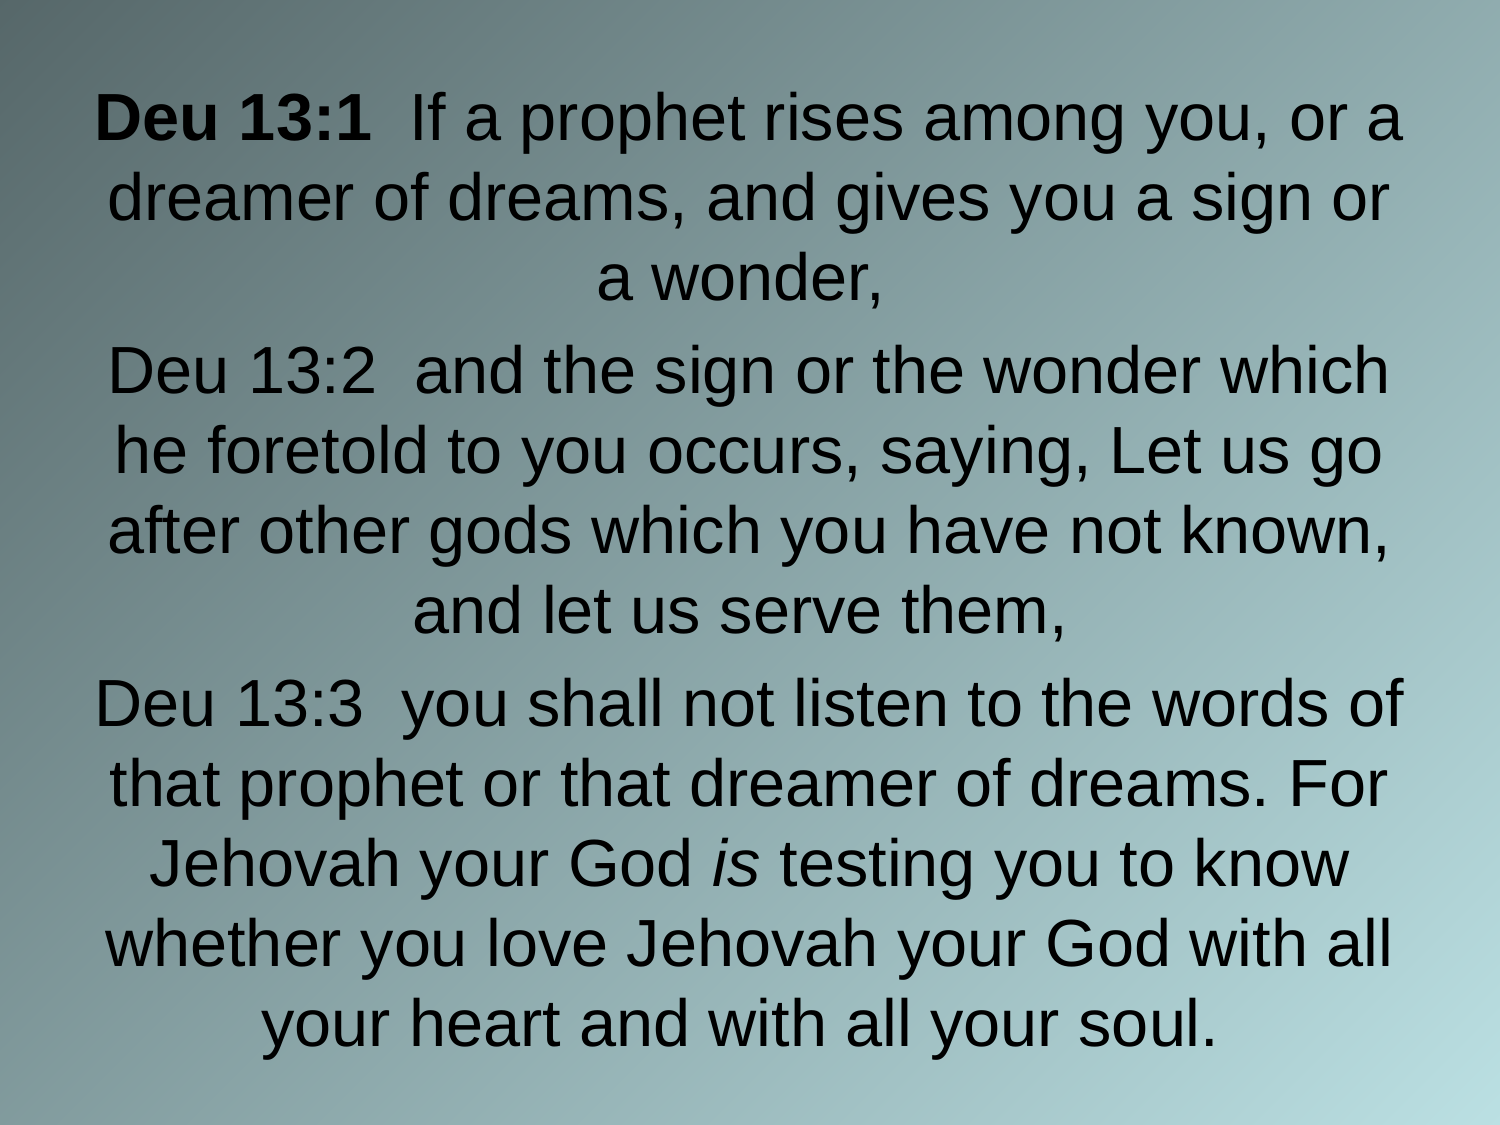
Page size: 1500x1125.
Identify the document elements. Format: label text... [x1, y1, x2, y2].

subtitle Deu 13:1 If a prophet rises among you, or a dreamer of dreams, and gives you a sign or a wonder, Deu 13:2 and the sign or the wonder which he foretold to you occurs, saying, Let us go after other gods which you have not known, and let us serve them, Deu 13:3 you shall not listen to the words of that prophet or that dreamer of dreams. For Jehovah your God is testing you to know whether you love Jehovah your God with all your heart and with all your soul. [64, 66, 1436, 1083]
